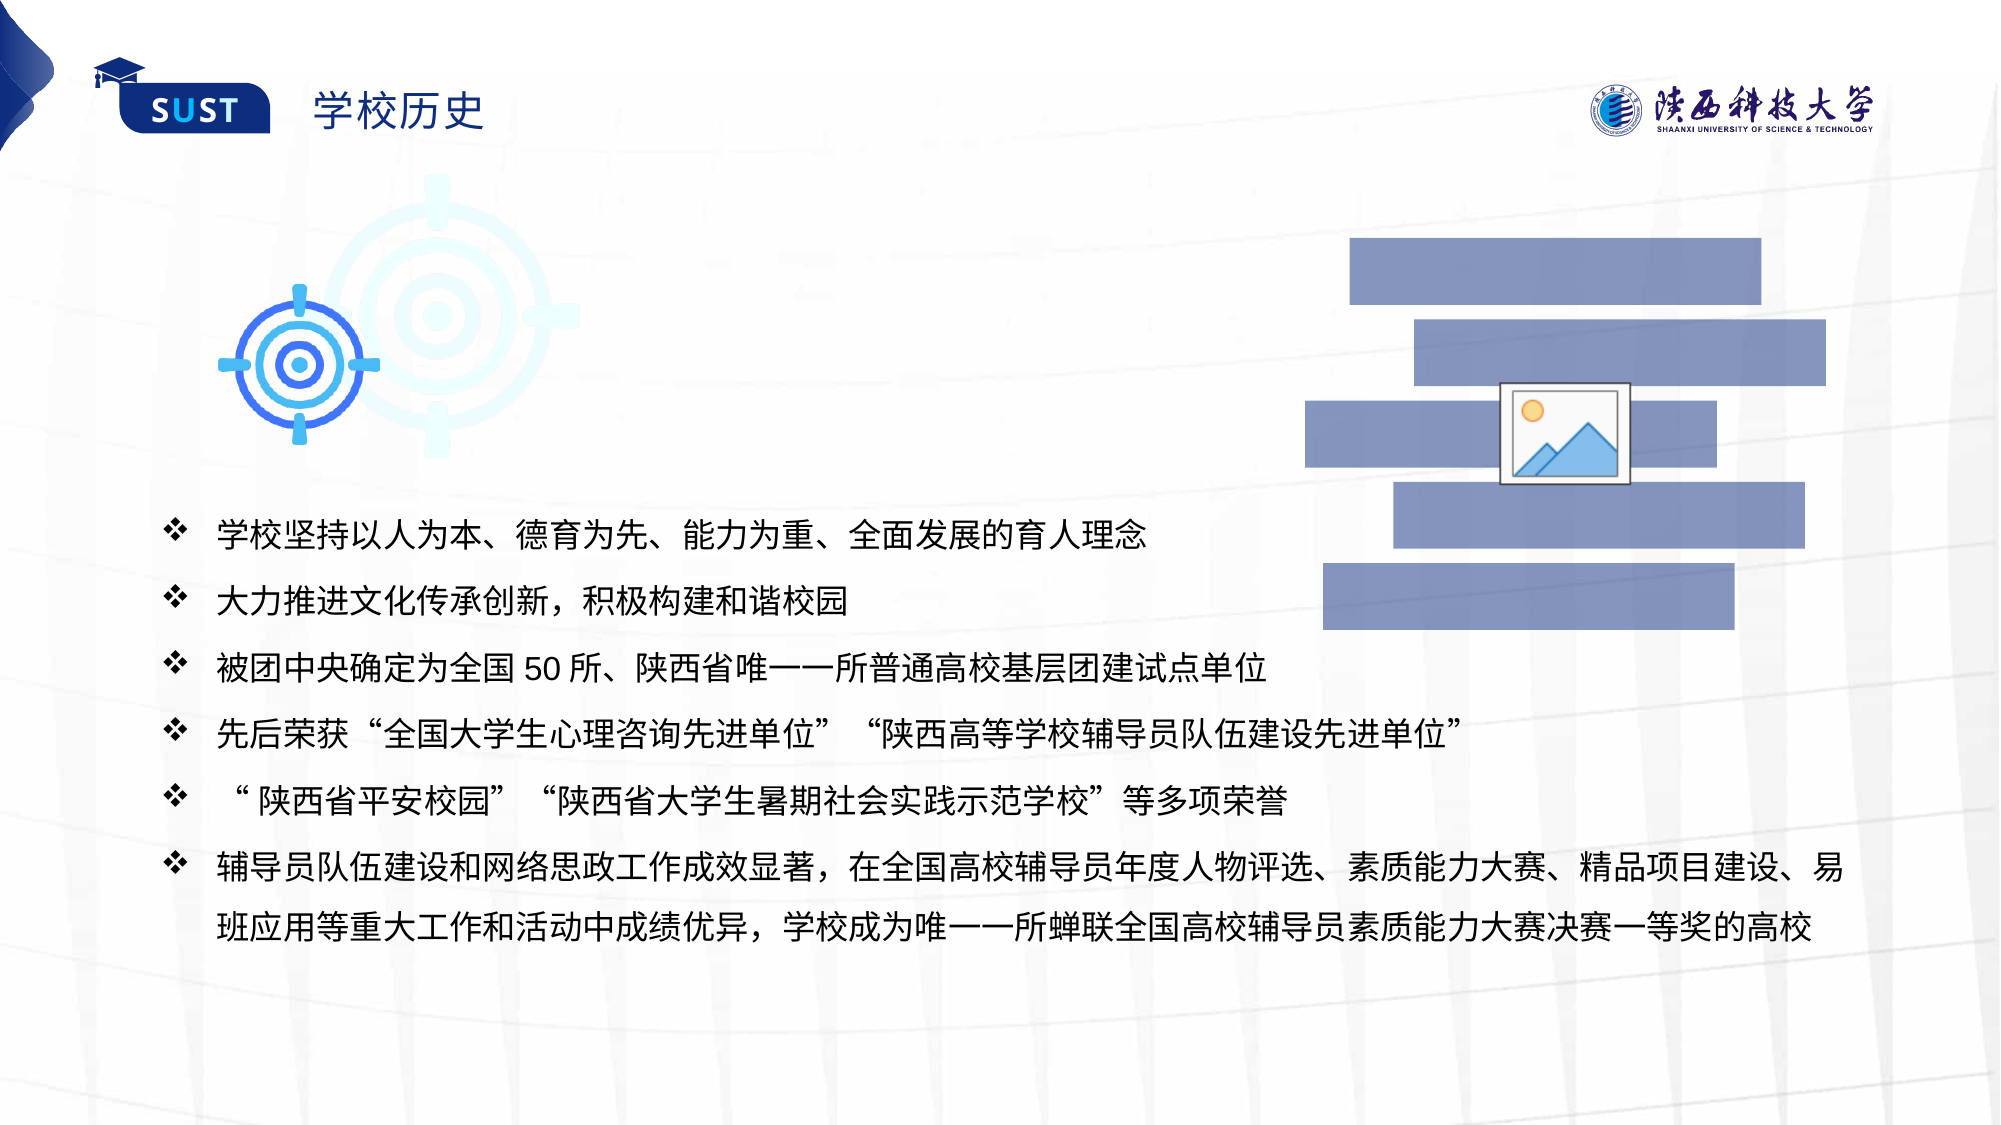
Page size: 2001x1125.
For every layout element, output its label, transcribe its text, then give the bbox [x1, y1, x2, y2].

text_box 学校坚持以人为本、德育为先、能力为重、全面发展的育人理念 大力推进文化传承创新，积极构建和谐校园 被团中央确定为全国50所、陕西省唯一一所普通高校基层团建试点单位 先后荣获“全国大学生心理咨询先进单位”“陕西高等学校辅导员队伍建设先进单位” “陕西省平安校园”“陕西省大学生暑期社会实践示范学校”等多项荣誉 辅导员队伍建设和网络思政工作成效显著，在全国高校辅导员年度人物评选、素质能力大赛、精品项目建设、易班应用等重大工作和活动中成绩优异，学校成为唯一一所蝉联全国高校辅导员素质能力大赛决赛一等奖的高校 [140, 483, 1898, 984]
picture [0, 38, 2000, 1125]
list 学校历史 [297, 72, 1486, 145]
